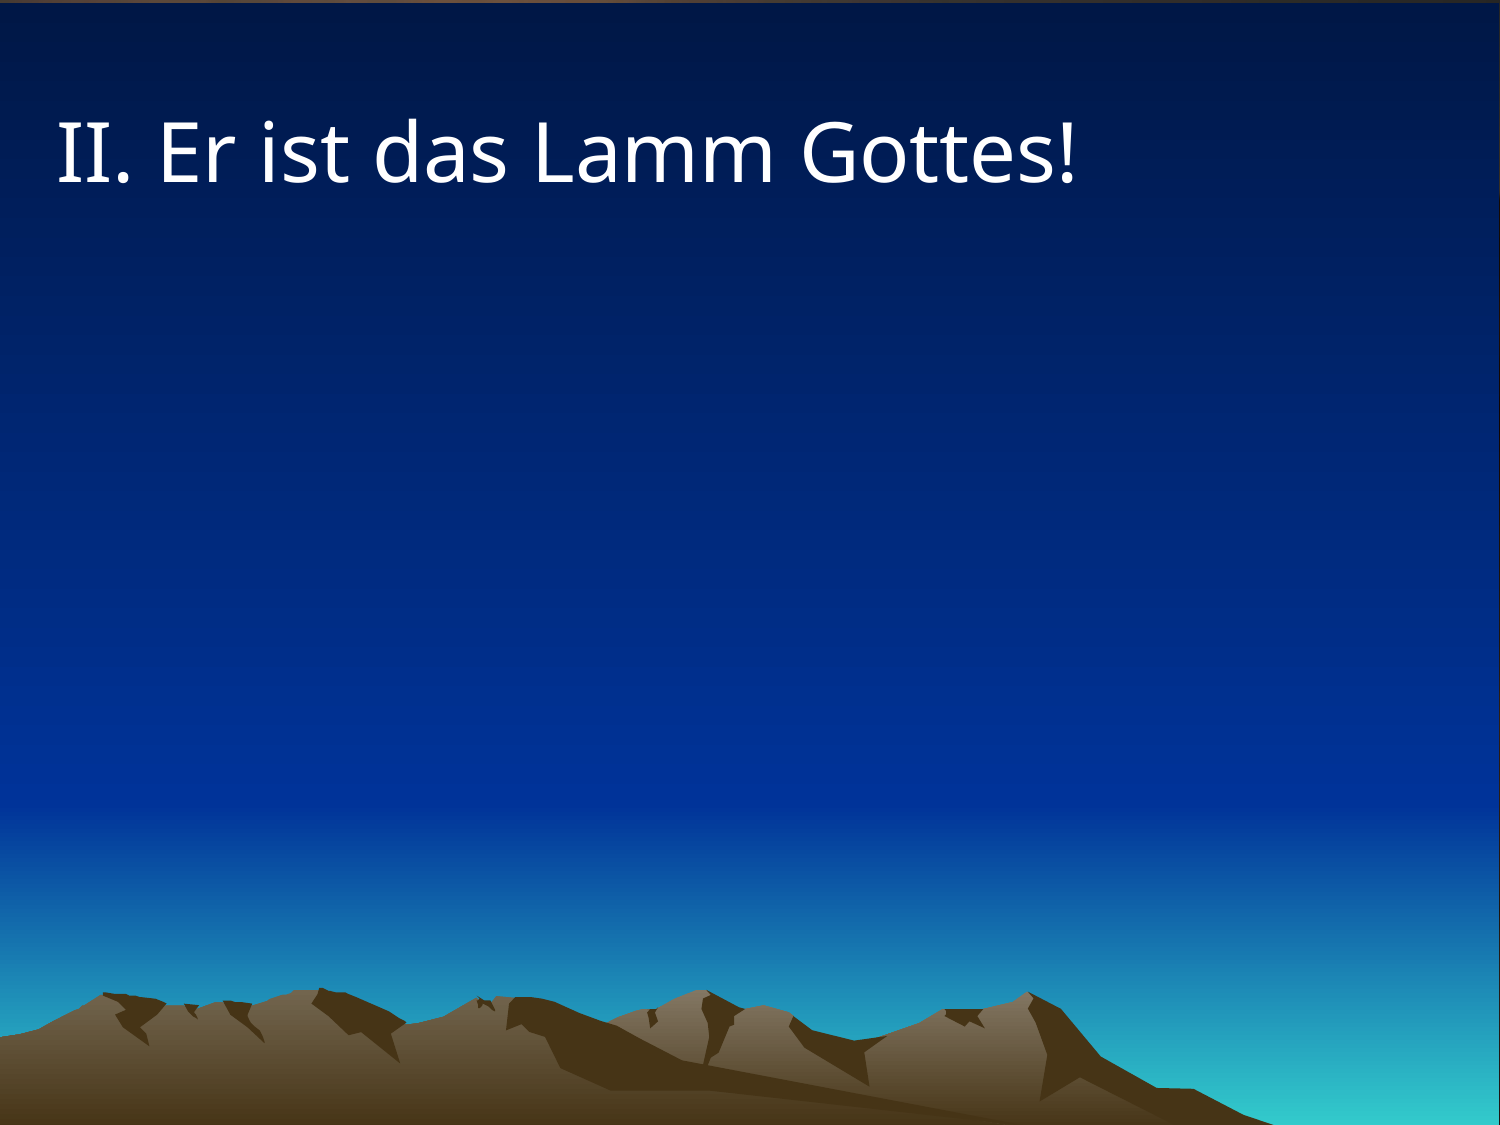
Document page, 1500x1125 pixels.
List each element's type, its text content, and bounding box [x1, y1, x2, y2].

picture [0, 0, 1500, 1125]
title II. Er ist das Lamm Gottes! [41, 47, 1471, 251]
